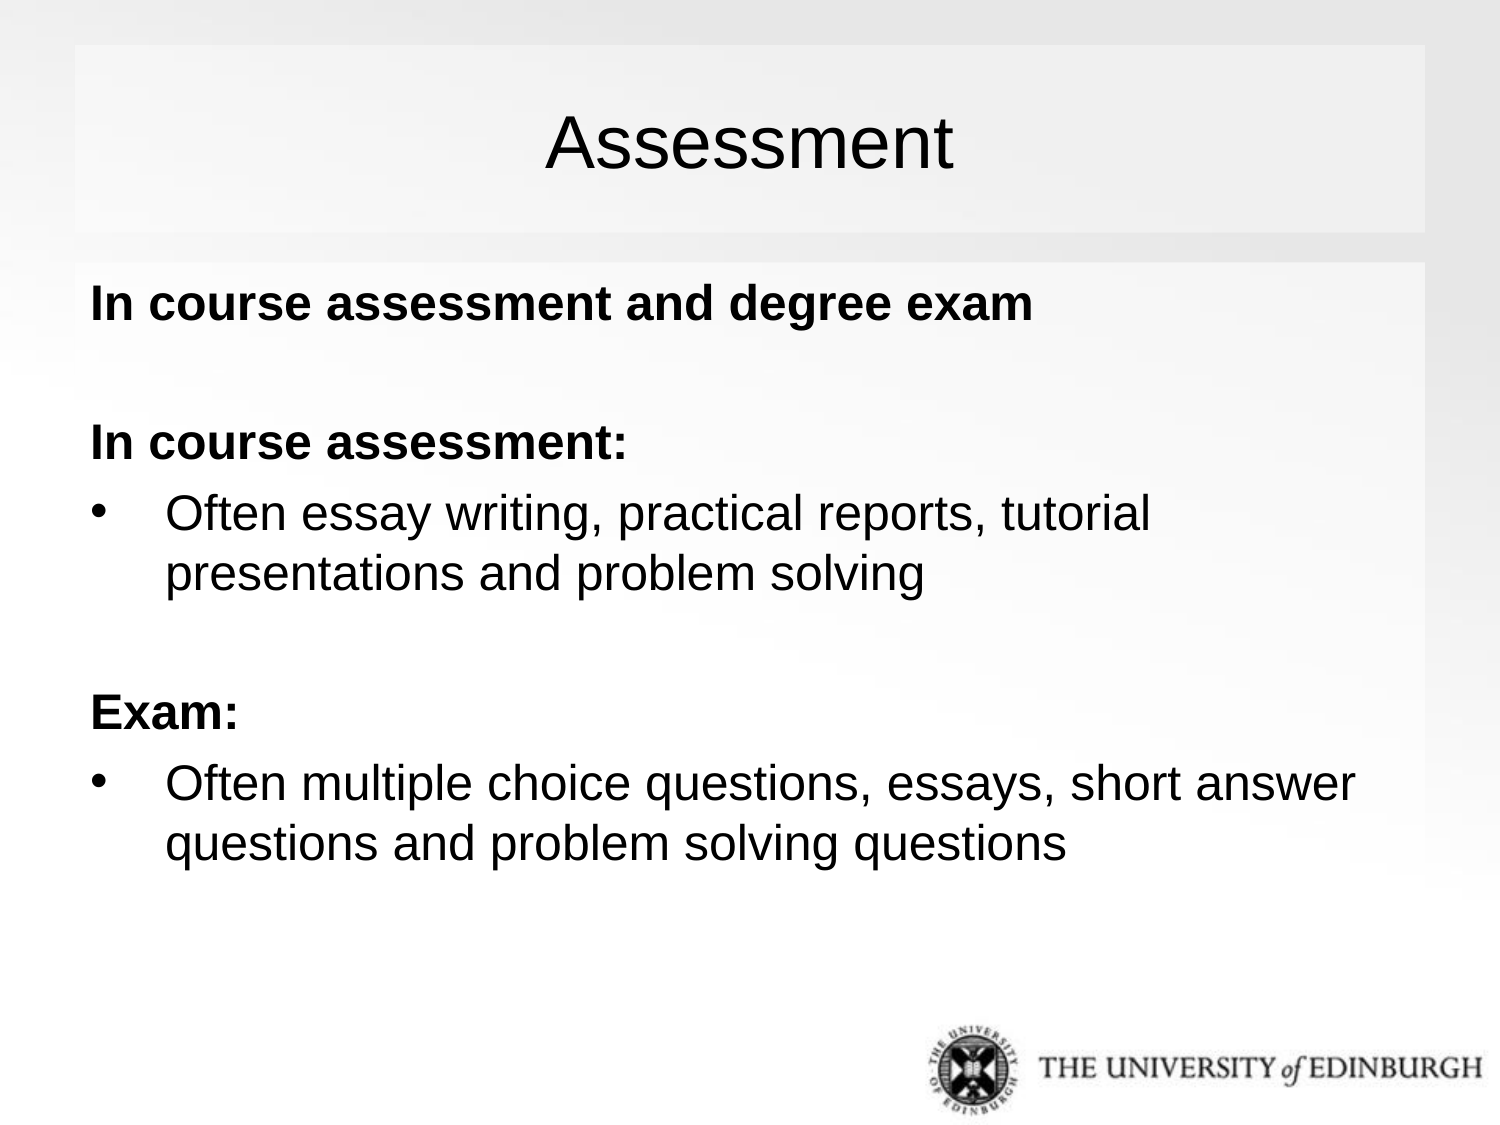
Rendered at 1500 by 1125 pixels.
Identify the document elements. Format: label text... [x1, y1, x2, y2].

picture [0, 0, 1500, 1125]
title Assessment [75, 45, 1425, 233]
list In course assessment and degree exam In course assessment: Often essay writing, practical reports, tutorial presentations and problem solving Exam: Often multiple choice questions, essays, short answer questions and problem solving questions [75, 262, 1425, 1005]
